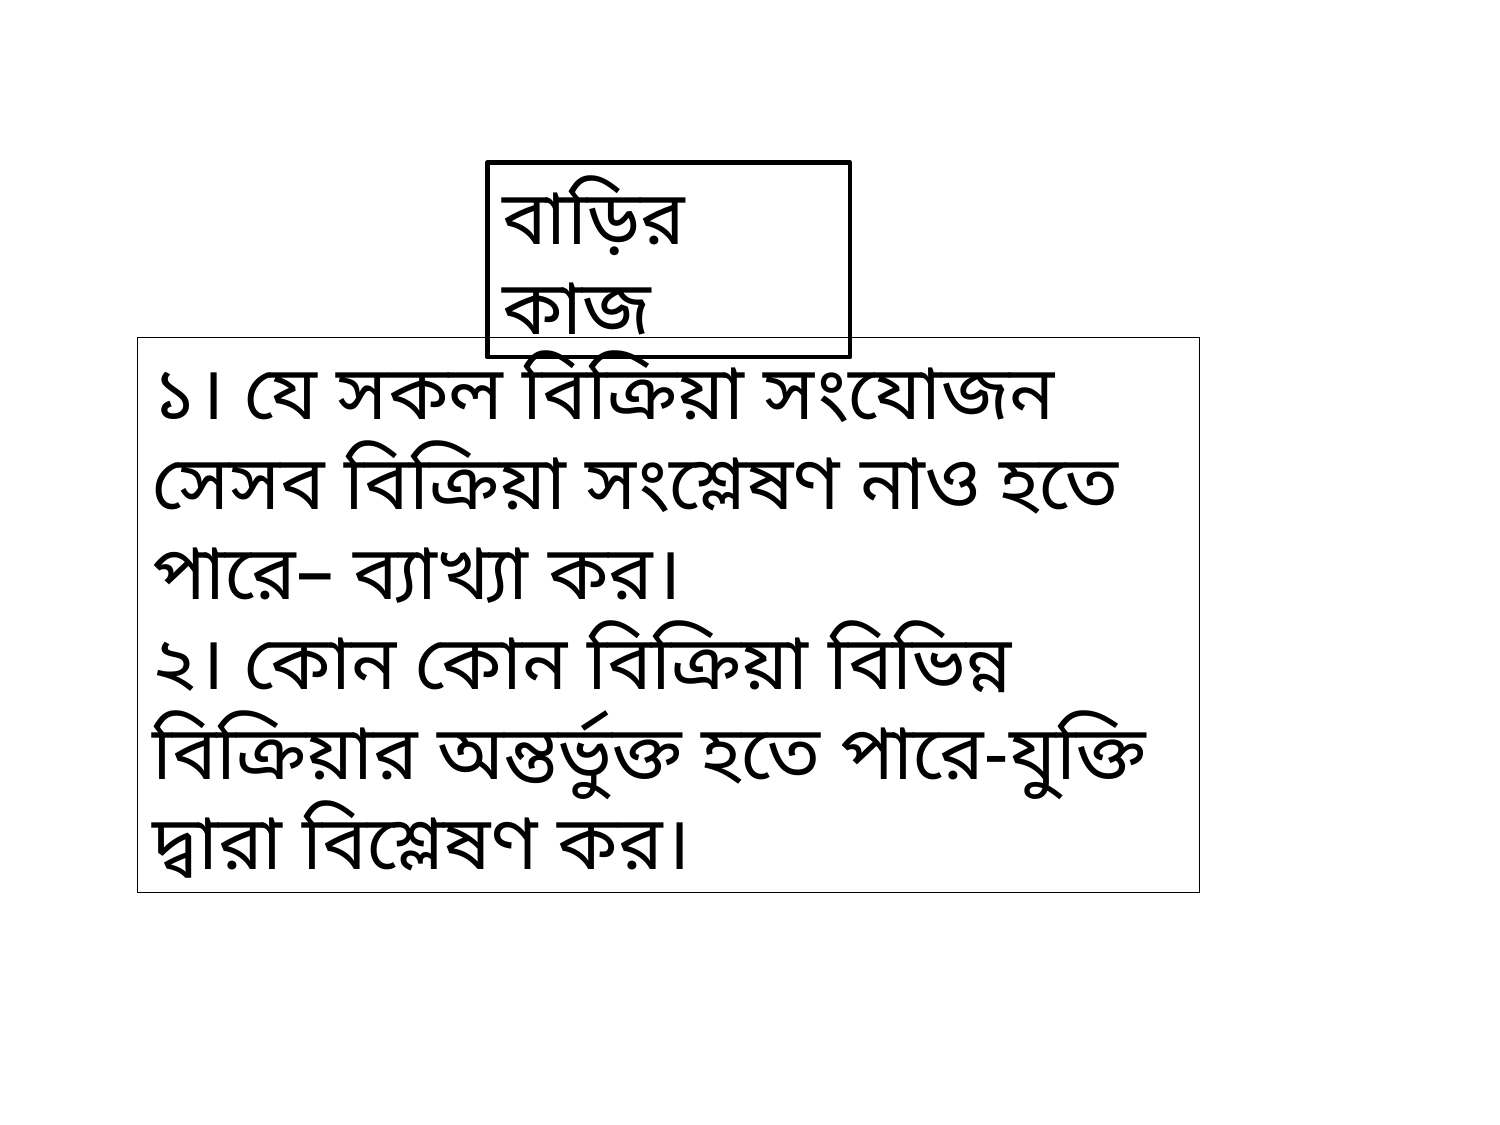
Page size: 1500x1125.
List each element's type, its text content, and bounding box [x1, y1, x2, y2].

text_box ১। যে সকল বিক্রিয়া সংযোজন সেসব বিক্রিয়া সংশ্লেষণ নাও হতে পারে– ব্যাখ্যা কর। ২। কোন কোন বিক্রিয়া বিভিন্ন বিক্রিয়ার অন্তর্ভুক্ত হতে পারে-যুক্তি দ্বারা বিশ্লেষণ কর। [137, 337, 1200, 893]
text_box বাড়ির কাজ [487, 162, 850, 337]
